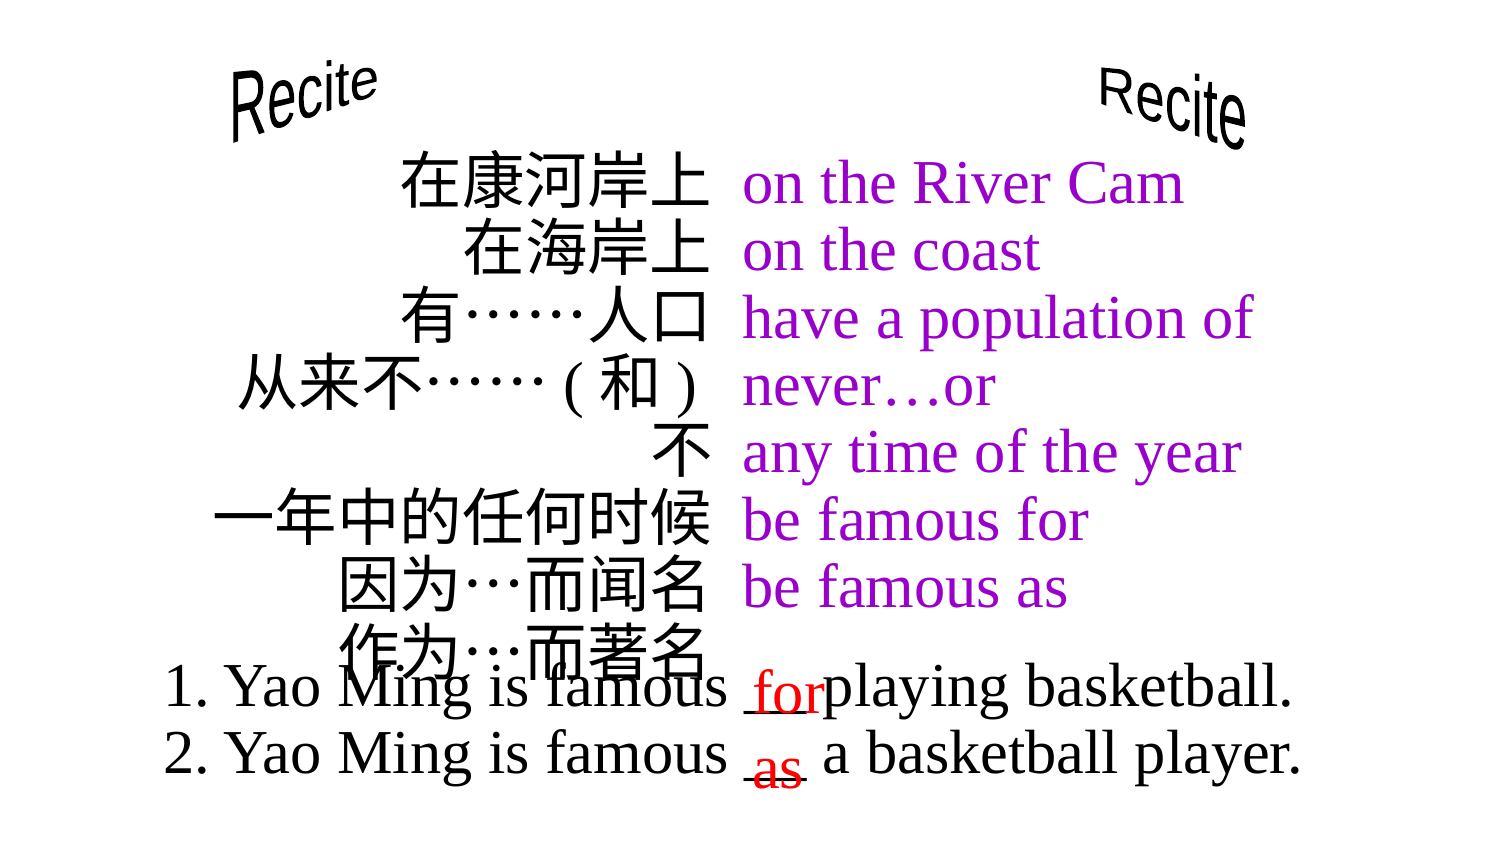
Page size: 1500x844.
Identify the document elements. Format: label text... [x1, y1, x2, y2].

text_box 在康河岸上 在海岸上 有……人口 从来不……(和)不 一年中的任何时候 因为…而闻名 作为…而著名 [189, 143, 724, 646]
text_box 1. Yao Ming is famous __ playing basketball. 2. Yao Ming is famous __ a basketball player. [816, 646, 1339, 793]
text_box on the River Cam on the coast have a population of never…or any time of the year be famous for be famous as [731, 143, 1301, 627]
text_box for [741, 644, 837, 732]
text_box 1. Yao Ming is famous __ playing basketball. 2. Yao Ming is famous __ a basketball player. [152, 646, 741, 793]
text_box as [741, 719, 816, 807]
